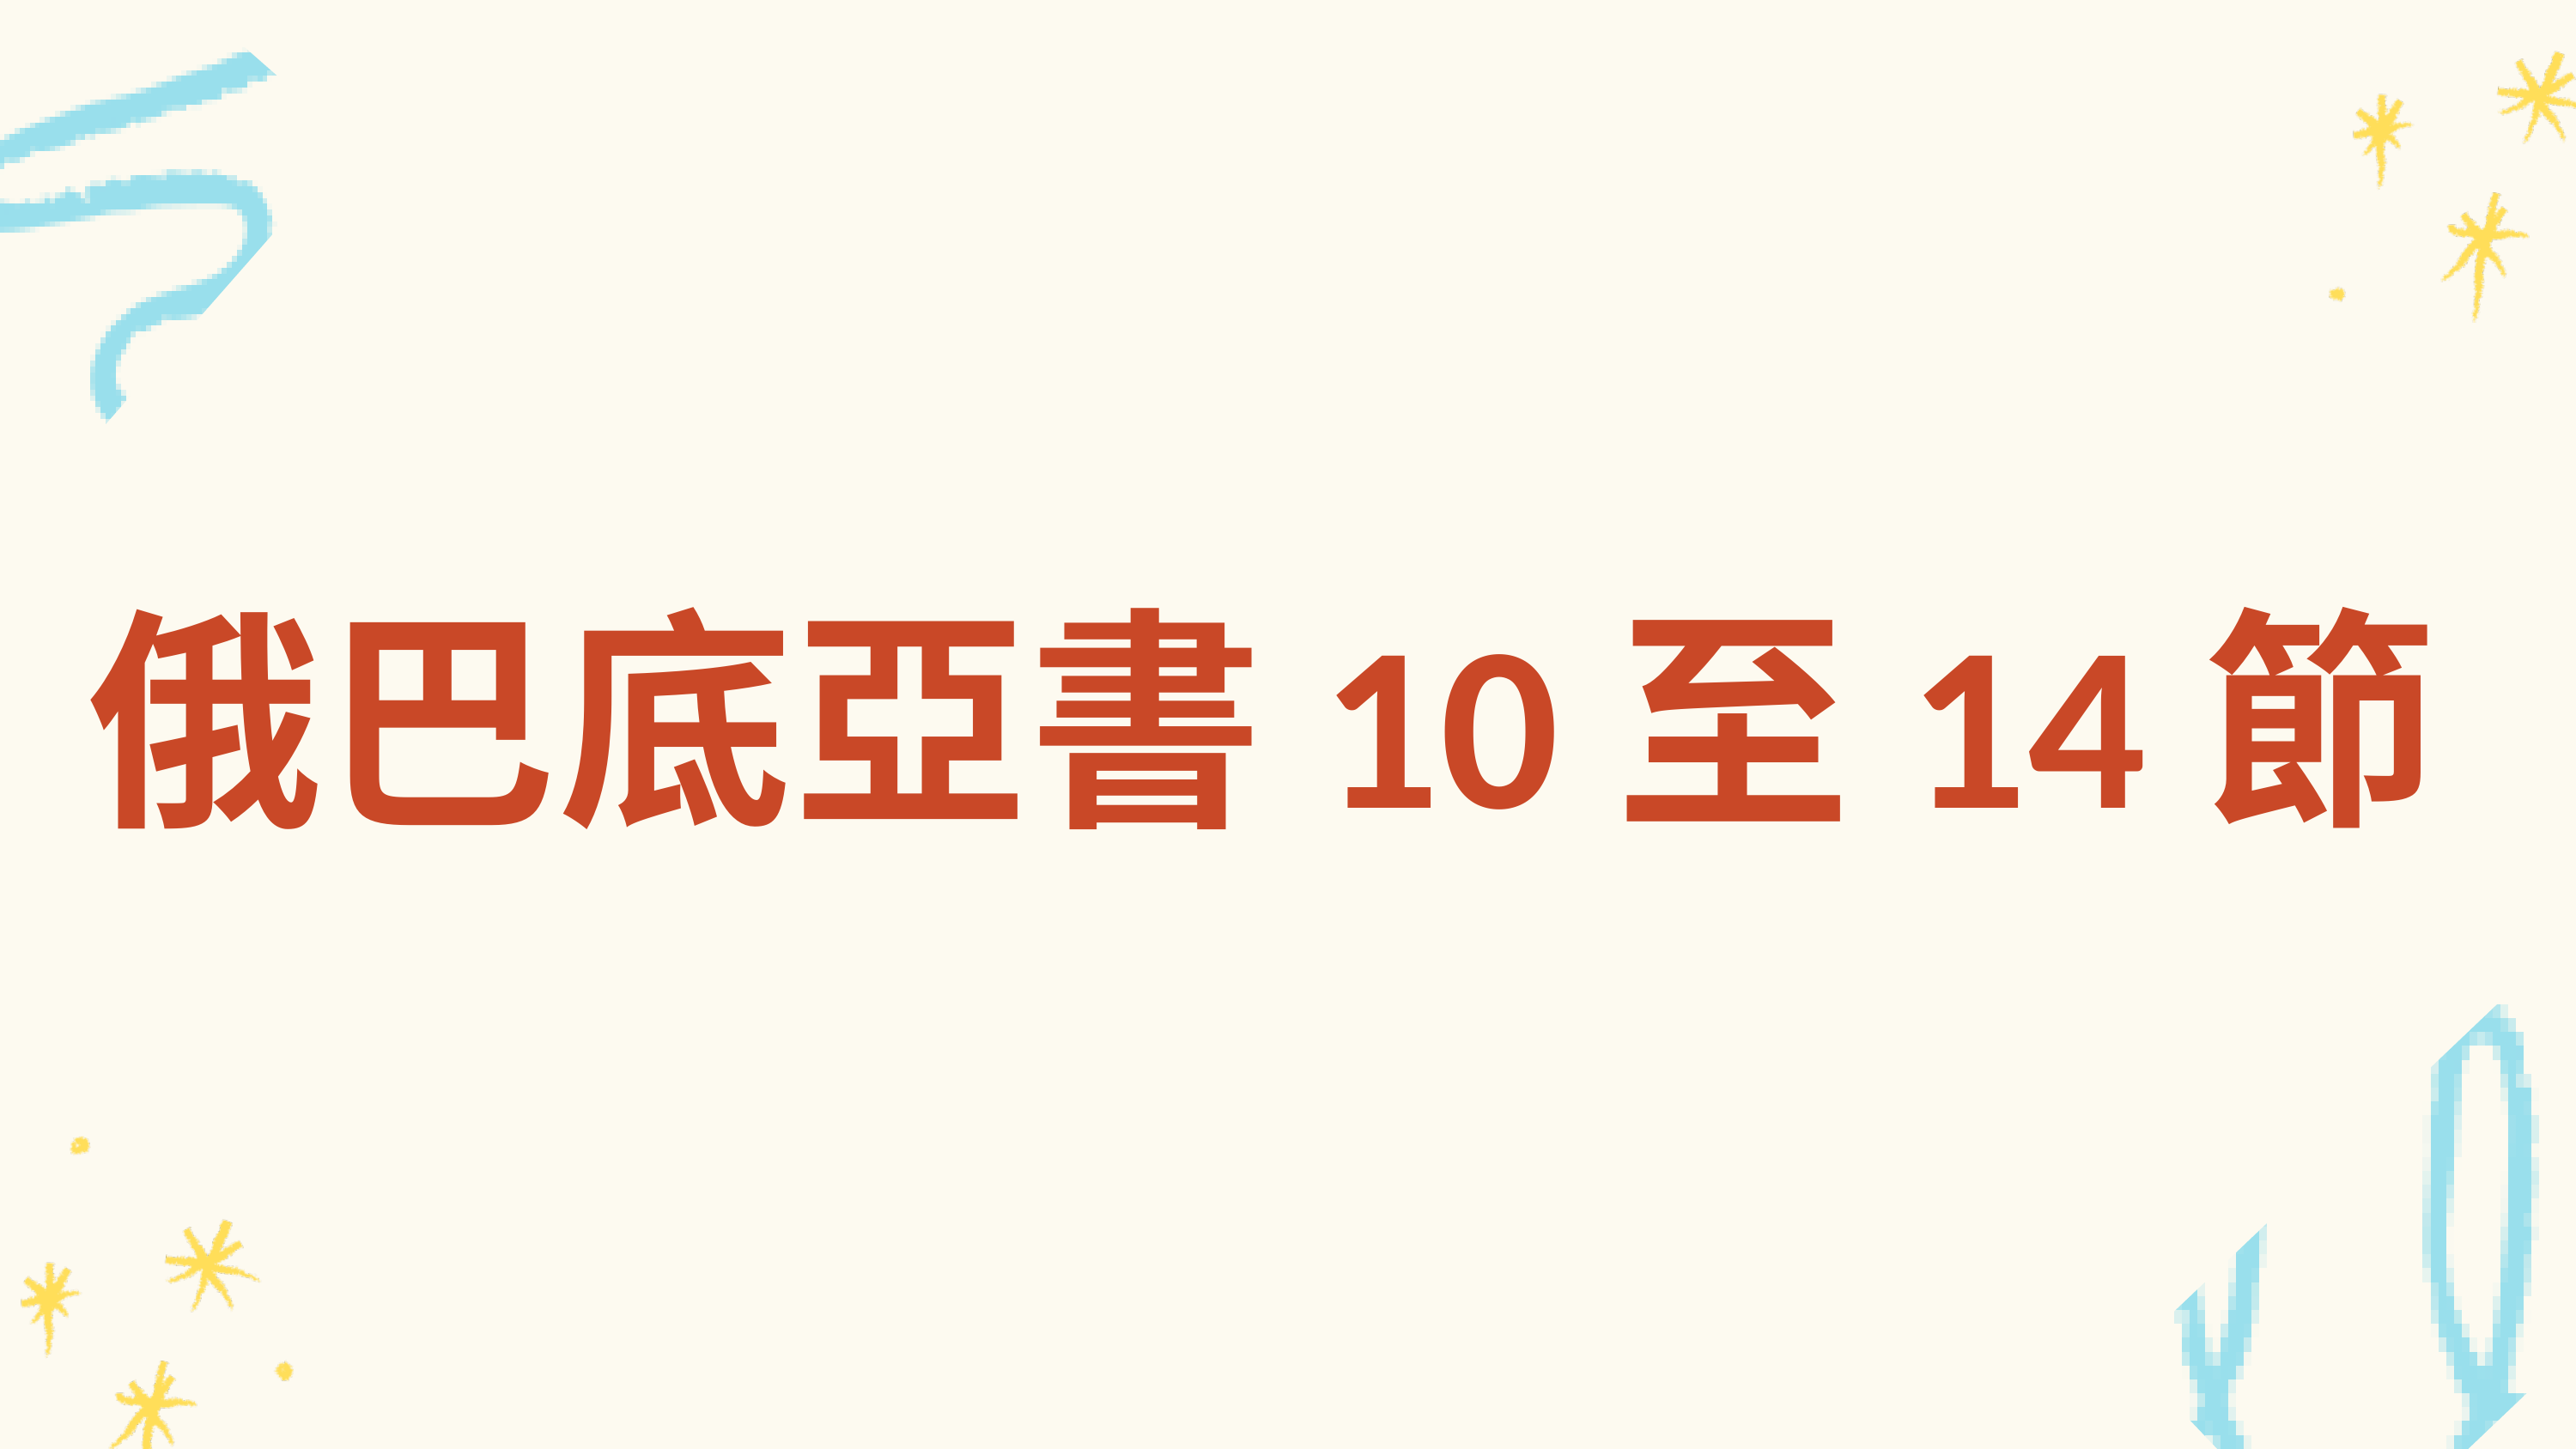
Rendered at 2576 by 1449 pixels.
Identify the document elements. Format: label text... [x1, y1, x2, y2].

text_box [0, 0, 354, 425]
text_box [2128, 977, 2576, 1449]
text_box 俄巴底亞書10至14節 [0, 615, 2530, 856]
text_box [2328, 0, 2576, 323]
text_box [0, 1136, 295, 1449]
